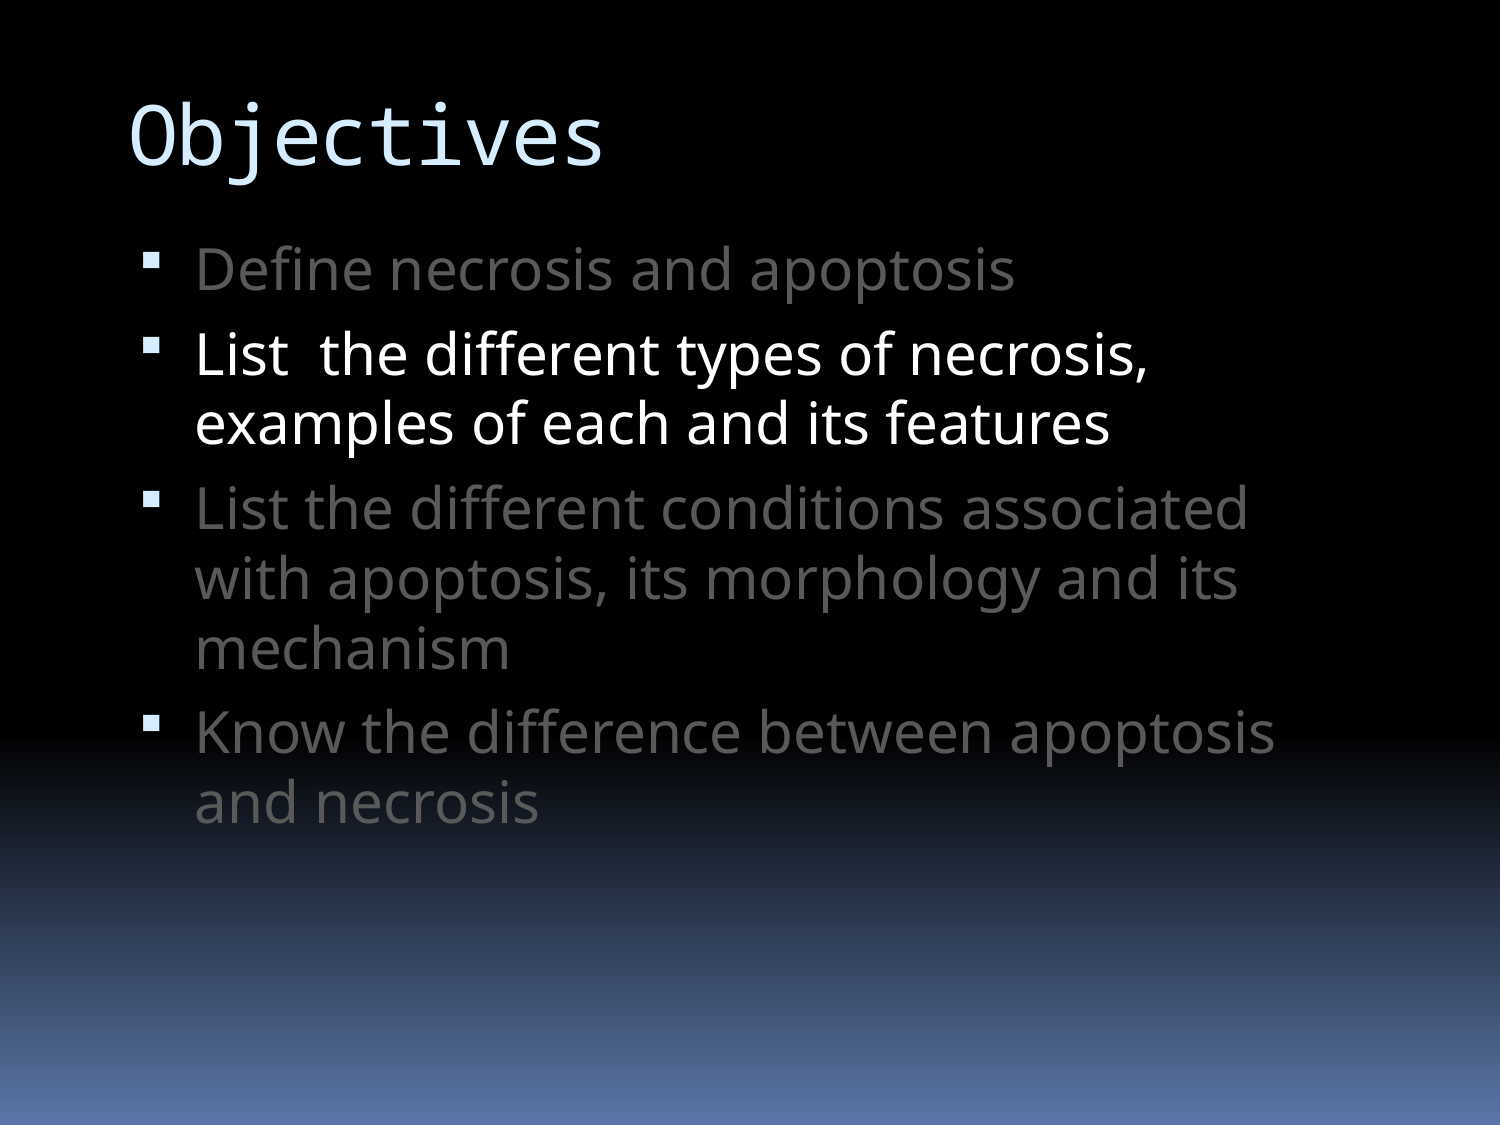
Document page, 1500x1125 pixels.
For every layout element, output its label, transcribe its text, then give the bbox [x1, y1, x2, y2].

list Define necrosis and apoptosis List the different types of necrosis, examples of each and its features List the different conditions associated with apoptosis, its morphology and its mechanism Know the difference between apoptosis and necrosis [112, 224, 1388, 975]
title Objectives [113, 75, 1389, 225]
